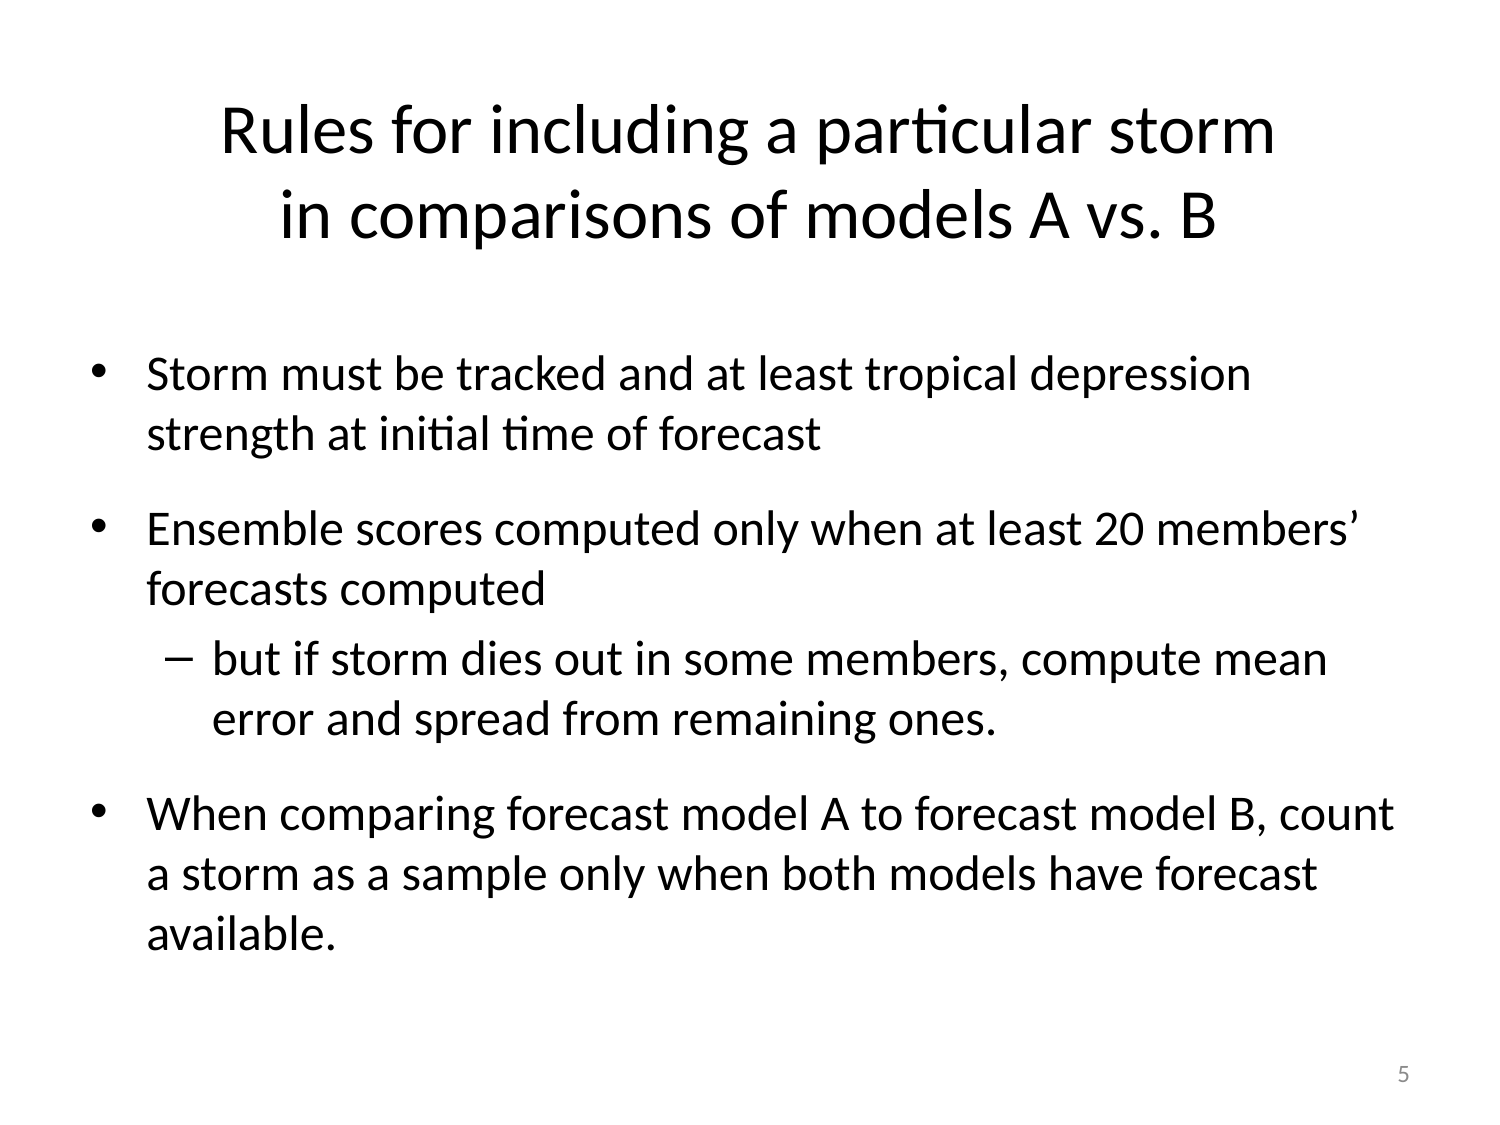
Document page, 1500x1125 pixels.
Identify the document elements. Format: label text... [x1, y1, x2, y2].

slide_number 5 [1074, 1042, 1425, 1103]
list Storm must be tracked and at least tropical depression strength at initial time of forecast Ensemble scores computed only when at least 20 members’ forecasts computed but if storm dies out in some members, compute mean error and spread from remaining ones. When comparing forecast model A to forecast model B, count a storm as a sample only when both models have forecast available. [75, 333, 1425, 1076]
title Rules for including a particular storm in comparisons of models A vs. B [75, 73, 1425, 262]
